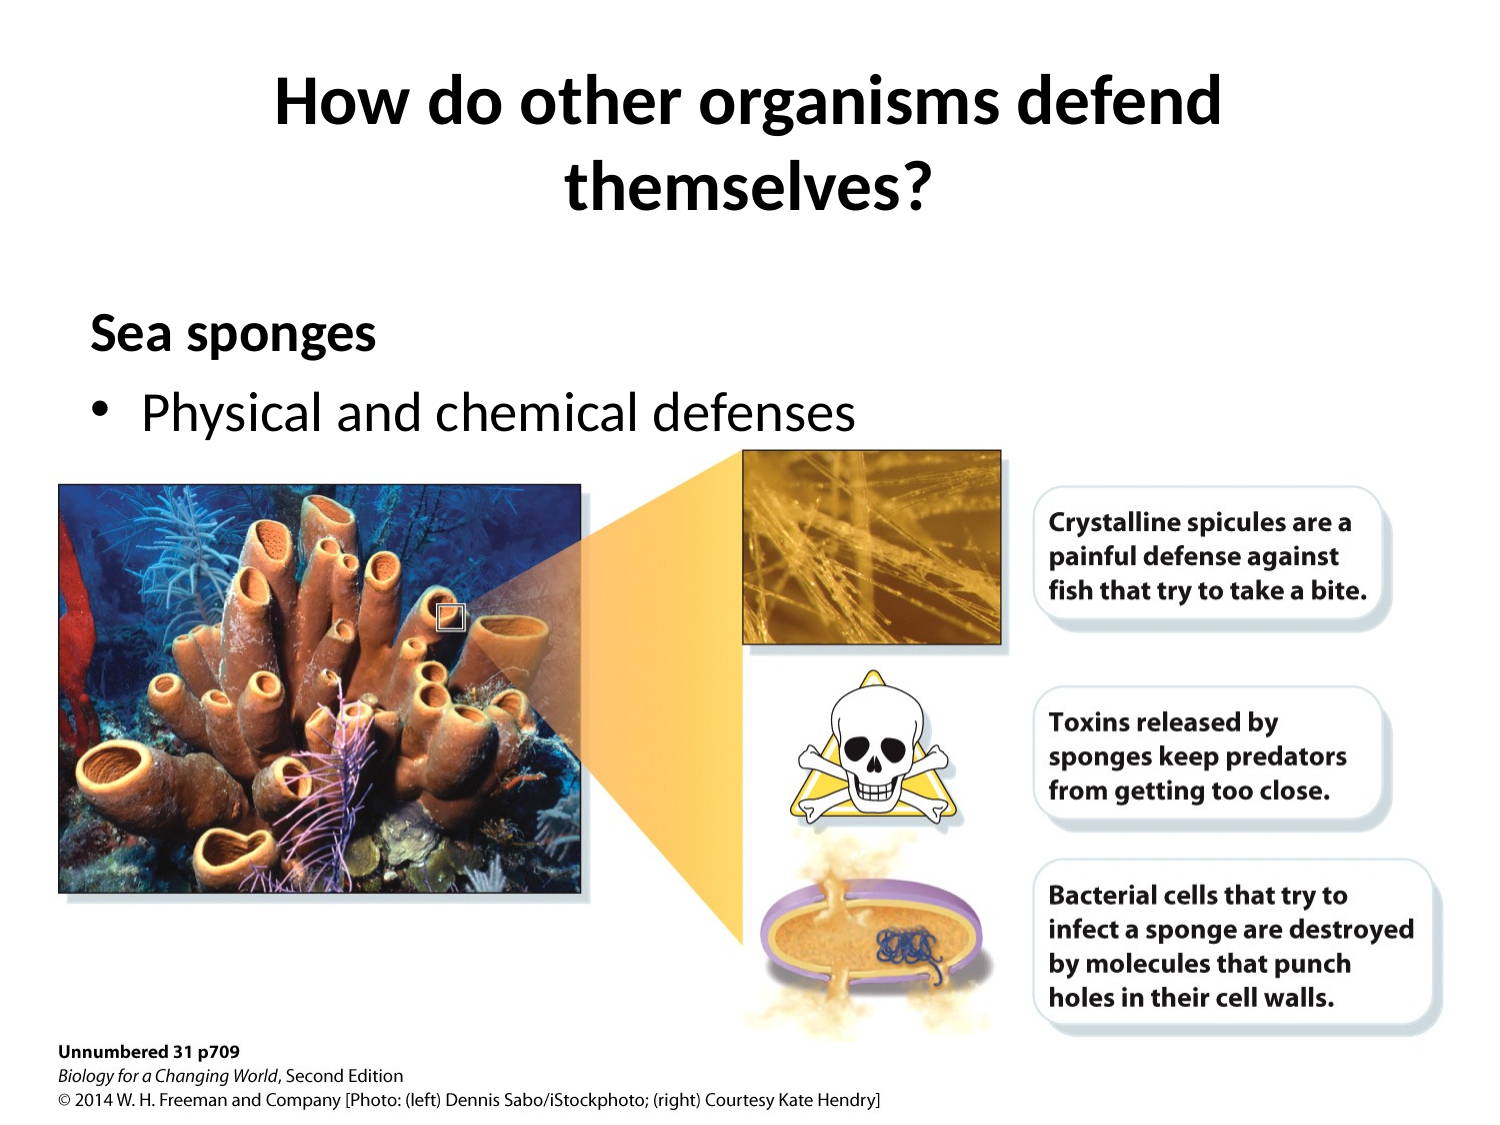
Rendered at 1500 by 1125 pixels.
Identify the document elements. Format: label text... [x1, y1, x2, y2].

list Sea sponges Physical and chemical defenses [75, 287, 1425, 440]
title How do other organisms defend themselves? [75, 45, 1425, 233]
picture [49, 441, 1450, 1114]
